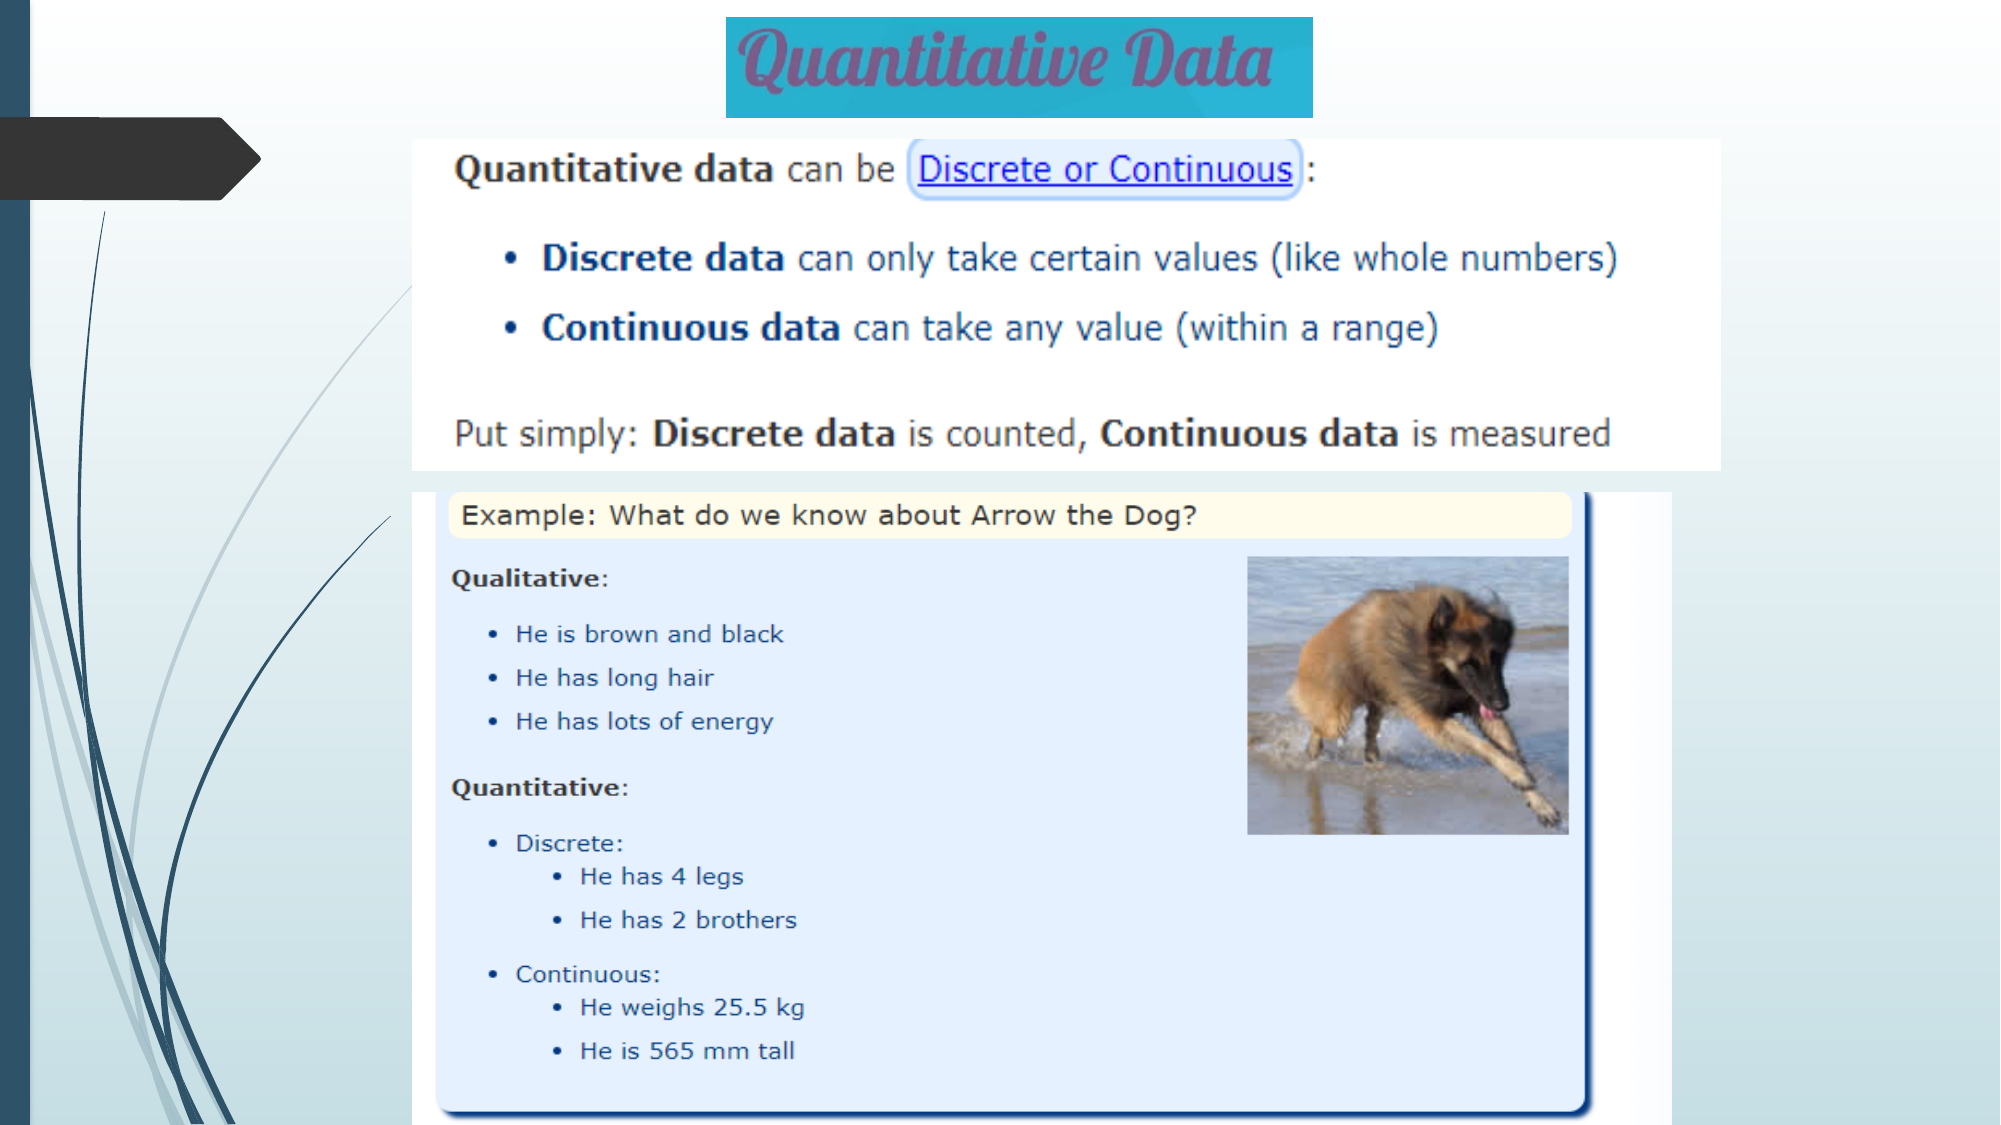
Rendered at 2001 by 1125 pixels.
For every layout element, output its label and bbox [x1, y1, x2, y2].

picture [412, 139, 1721, 471]
picture [725, 17, 1314, 119]
picture [412, 491, 1673, 1125]
